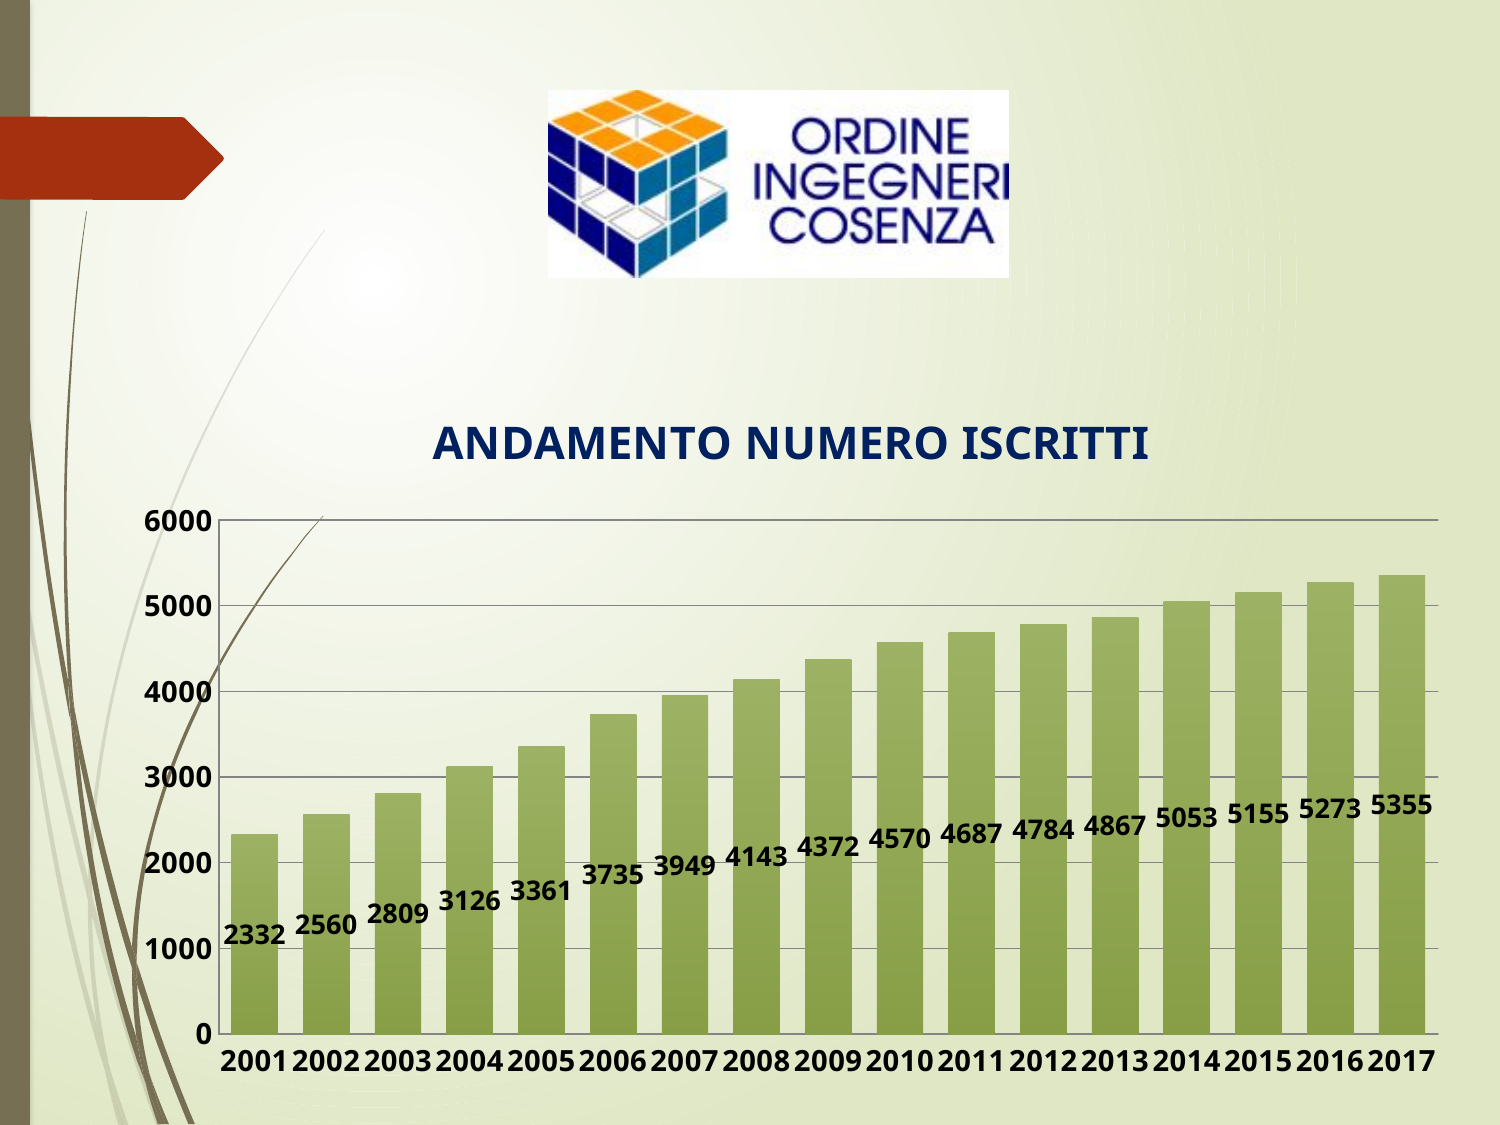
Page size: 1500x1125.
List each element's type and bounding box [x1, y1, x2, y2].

title [548, 89, 1010, 279]
chart [116, 374, 1465, 1096]
